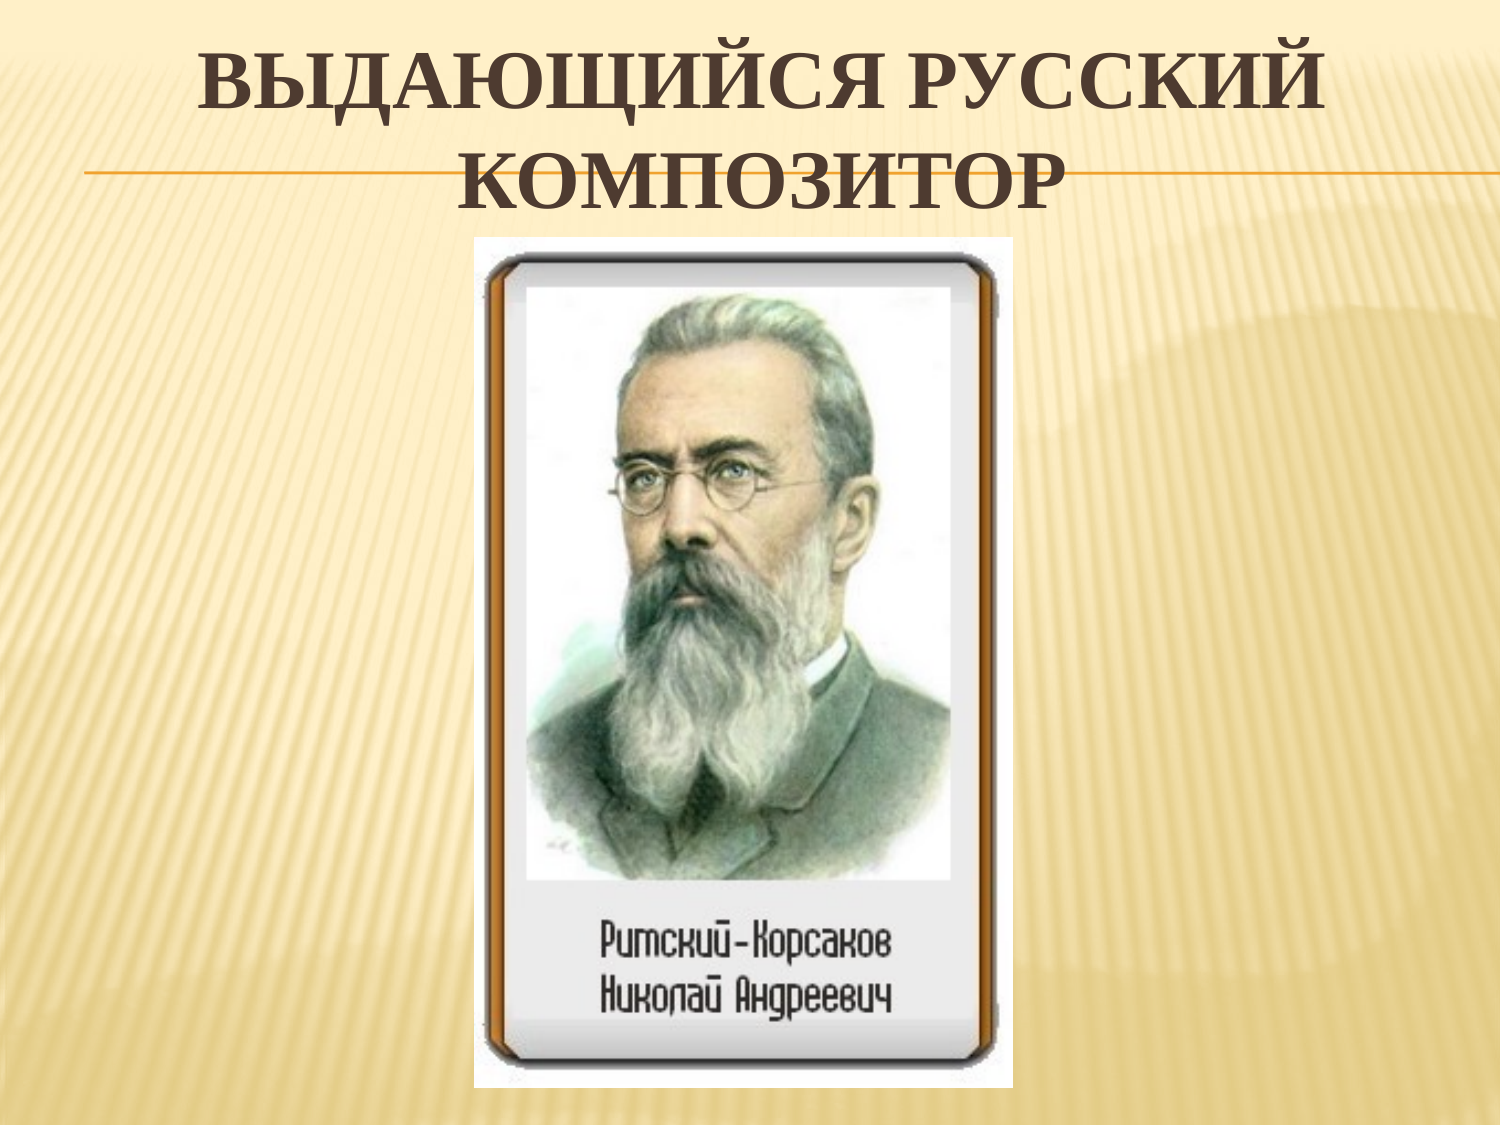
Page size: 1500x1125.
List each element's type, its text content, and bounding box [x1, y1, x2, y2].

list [474, 237, 1013, 1089]
title Выдающийся русский композитор [50, 37, 1475, 213]
